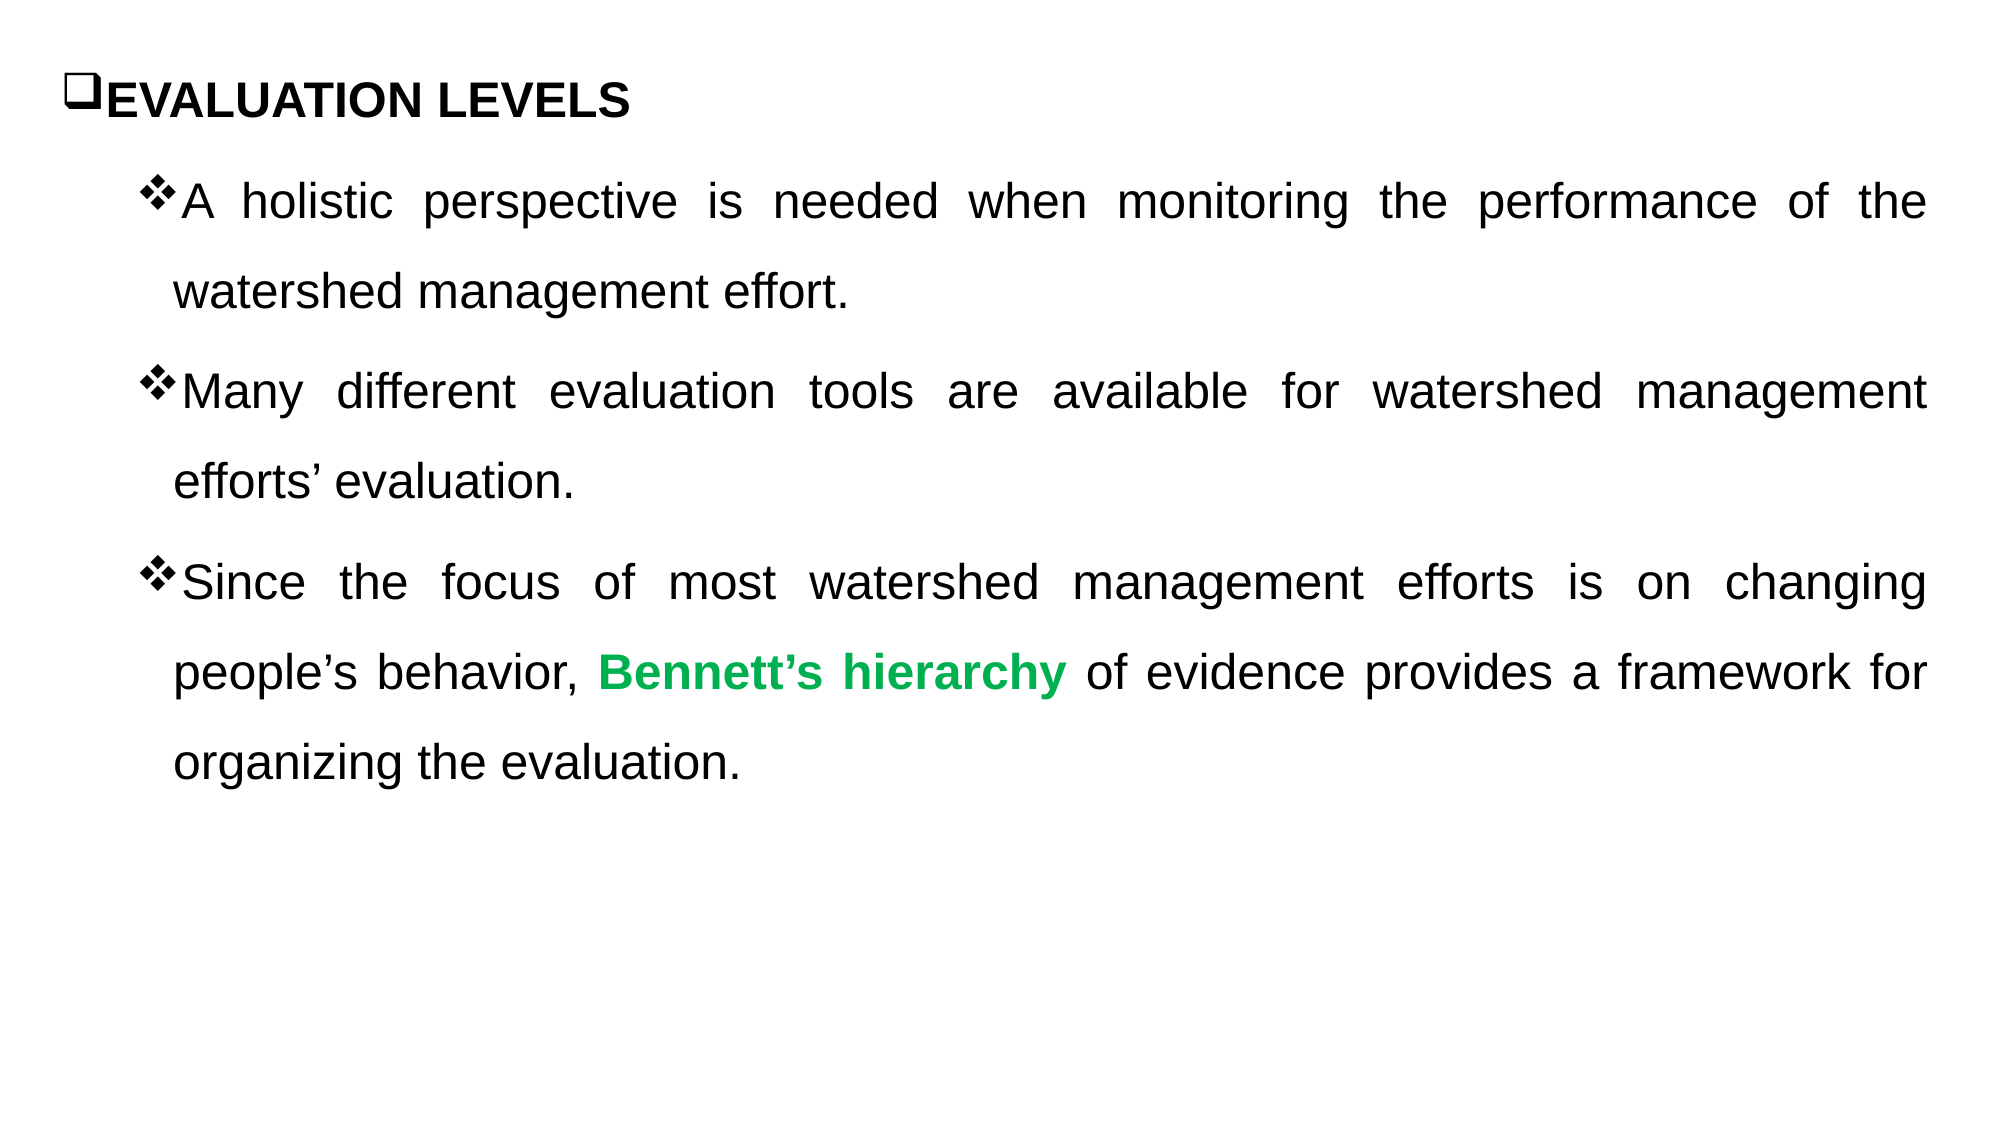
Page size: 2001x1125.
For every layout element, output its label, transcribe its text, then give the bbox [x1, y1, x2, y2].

list EVALUATION LEVELS A holistic perspective is needed when monitoring the performance of the watershed management effort. Many different evaluation tools are available for watershed management efforts’ evaluation. Since the focus of most watershed management efforts is on changing people’s behavior, Bennett’s hierarchy of evidence provides a framework for organizing the evaluation. [45, 30, 1944, 1090]
